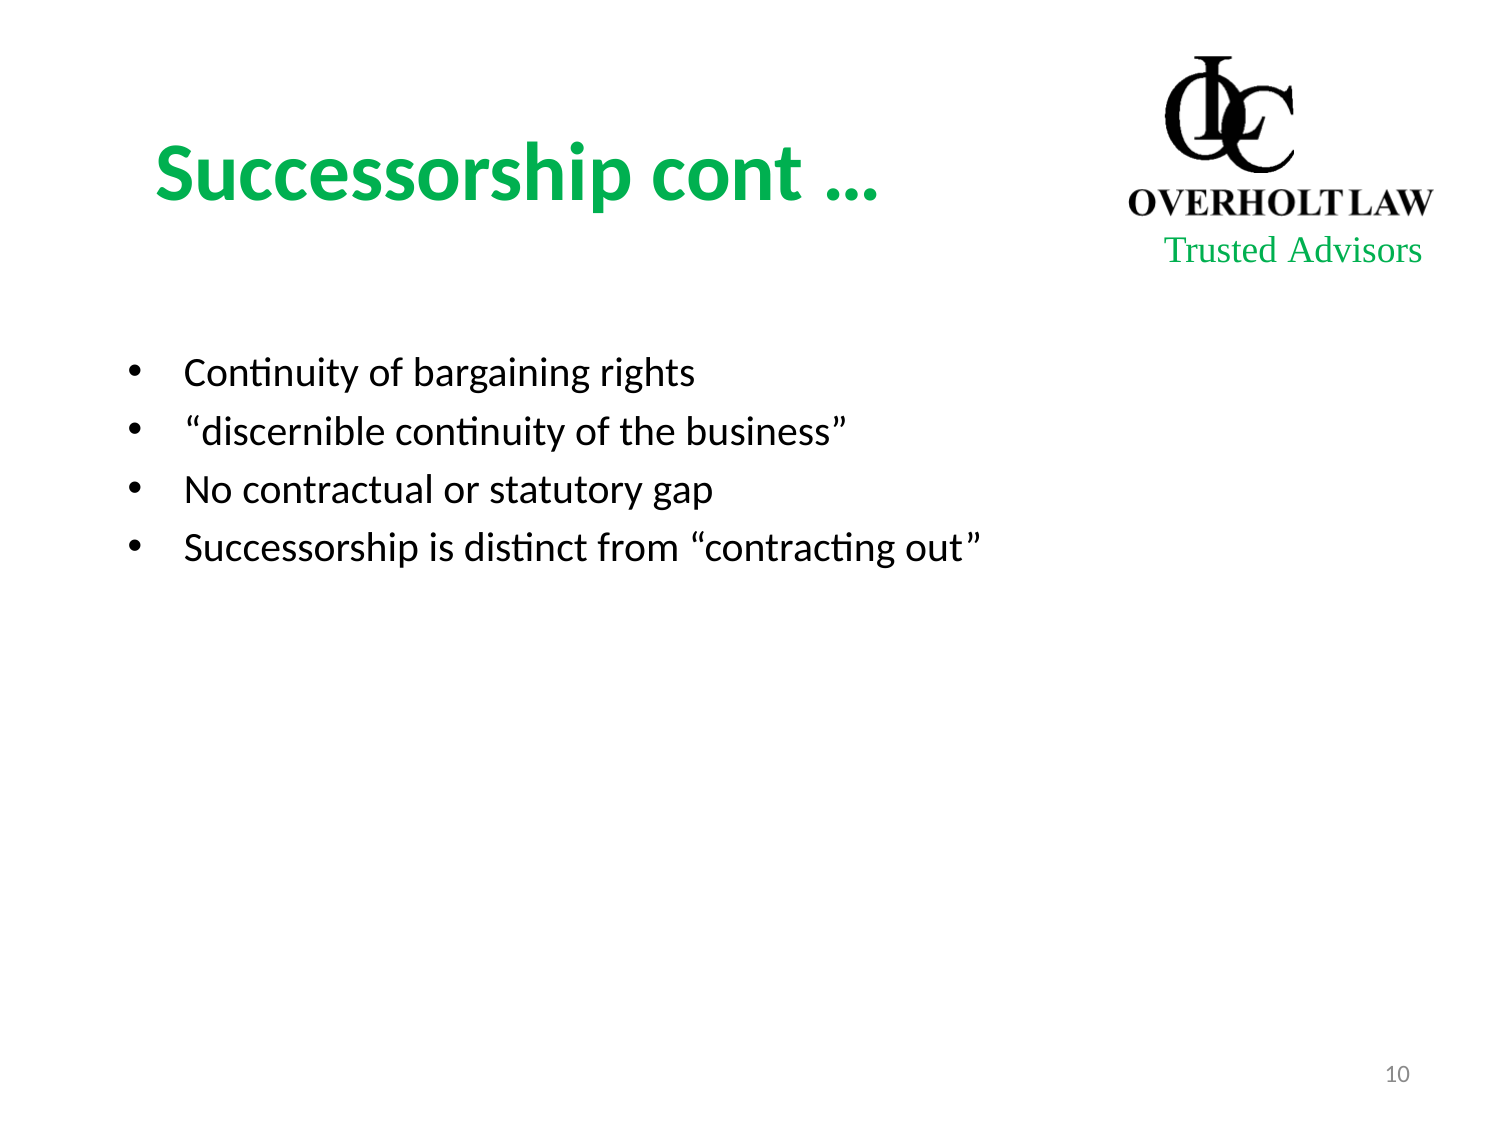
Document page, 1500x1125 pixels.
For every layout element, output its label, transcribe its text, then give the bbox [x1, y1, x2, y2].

text_box Trusted Advisors [1149, 255, 1438, 277]
list Continuity of bargaining rights “discernible continuity of the business” No contractual or statutory gap Successorship is distinct from “contracting out” [112, 337, 1105, 625]
picture [1104, 55, 1500, 248]
slide_number 10 [1074, 1042, 1425, 1103]
title Successorship cont … [62, 81, 975, 252]
